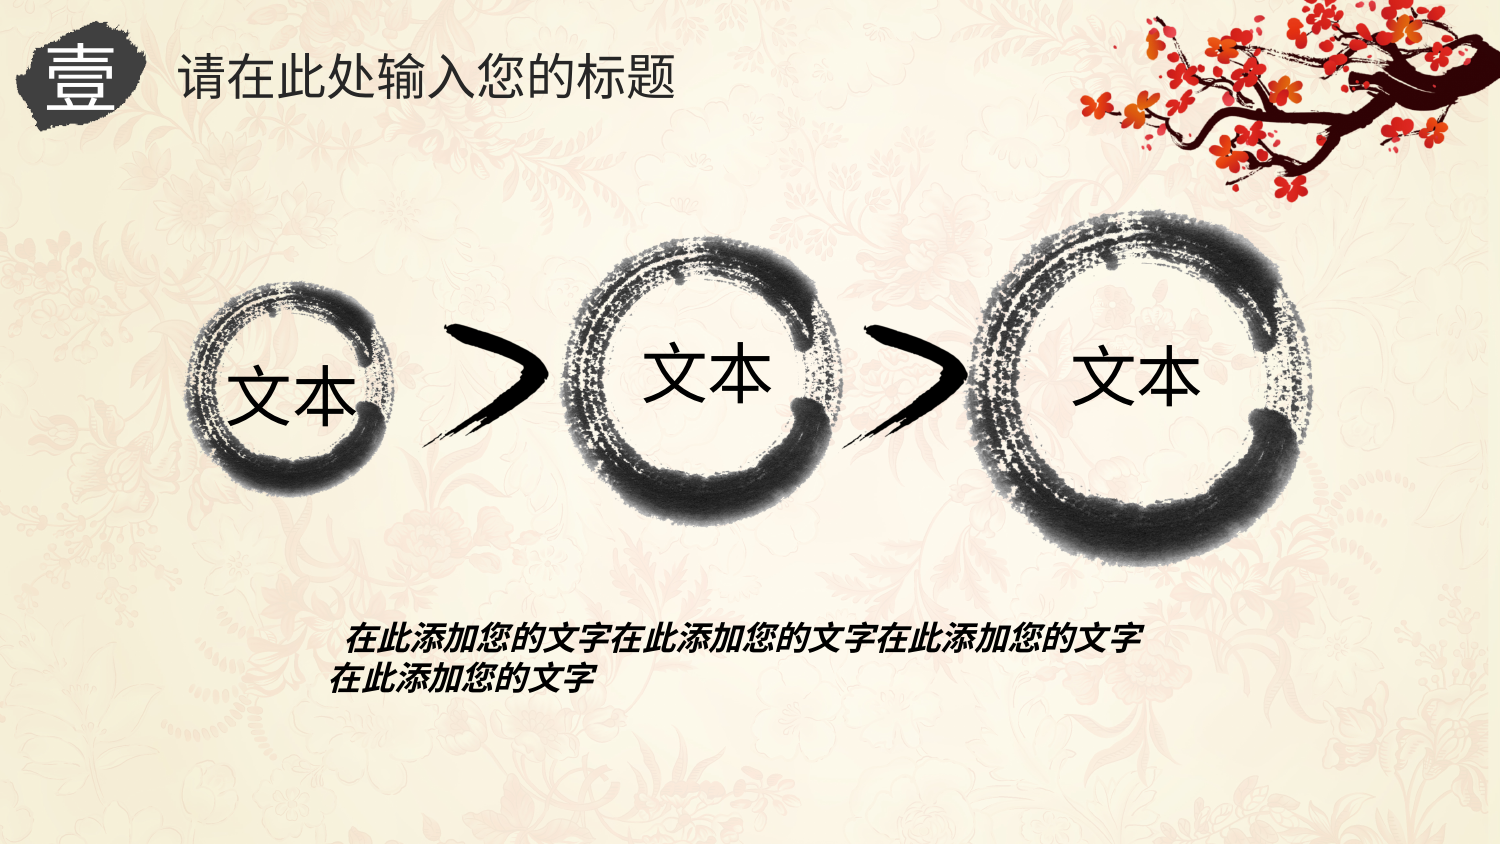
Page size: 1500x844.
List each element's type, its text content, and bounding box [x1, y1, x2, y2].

text_box 请在此处输入您的标题 [162, 38, 692, 113]
text_box 壹 [28, 24, 134, 130]
text_box [15, 69, 28, 108]
text_box [89, 20, 108, 24]
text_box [923, 185, 1350, 596]
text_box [526, 216, 873, 550]
text_box [134, 44, 147, 91]
picture [0, 0, 1500, 844]
text_box 在此添加您的文字在此添加您的文字在此添加您的文字在此添加您的文字 [312, 609, 1187, 704]
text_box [159, 266, 417, 515]
